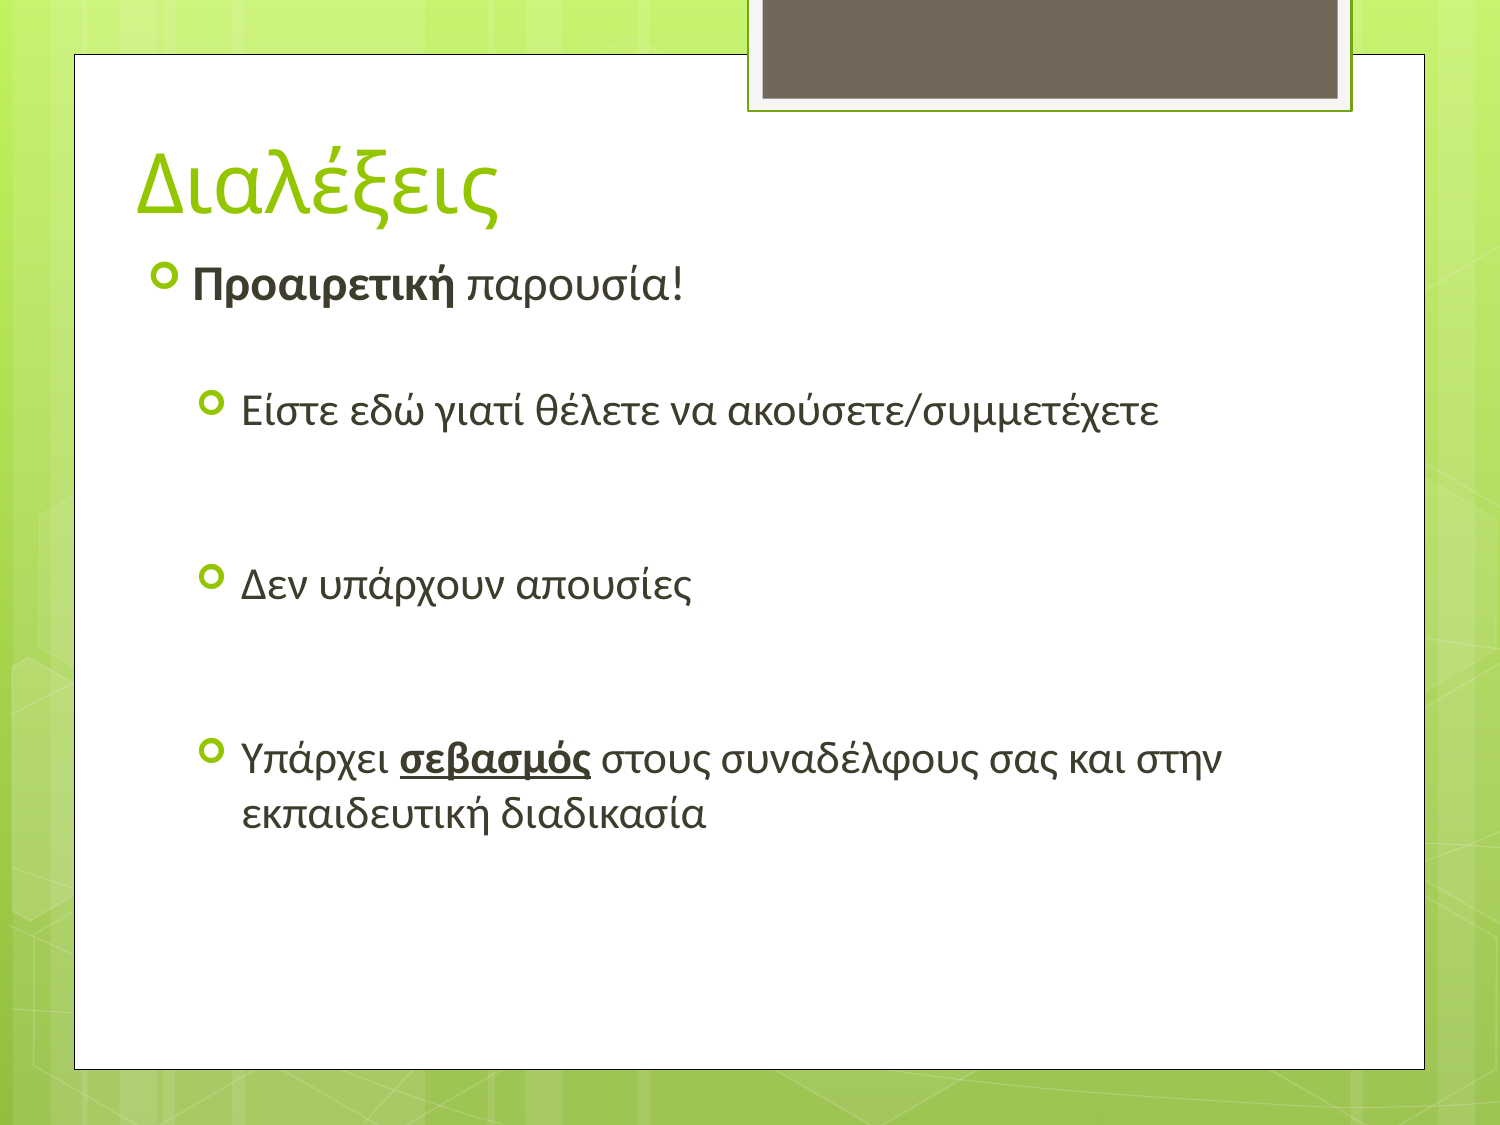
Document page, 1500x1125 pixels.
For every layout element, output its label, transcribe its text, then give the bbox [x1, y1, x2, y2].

title Διαλέξεις [121, 50, 1338, 238]
list Προαιρετική παρουσία! Είστε εδώ γιατί θέλετε να ακούσετε/συμμετέχετε Δεν υπάρχουν απουσίες Υπάρχει σεβασμός στους συναδέλφους σας και στην εκπαιδευτική διαδικασία [121, 243, 1350, 1063]
